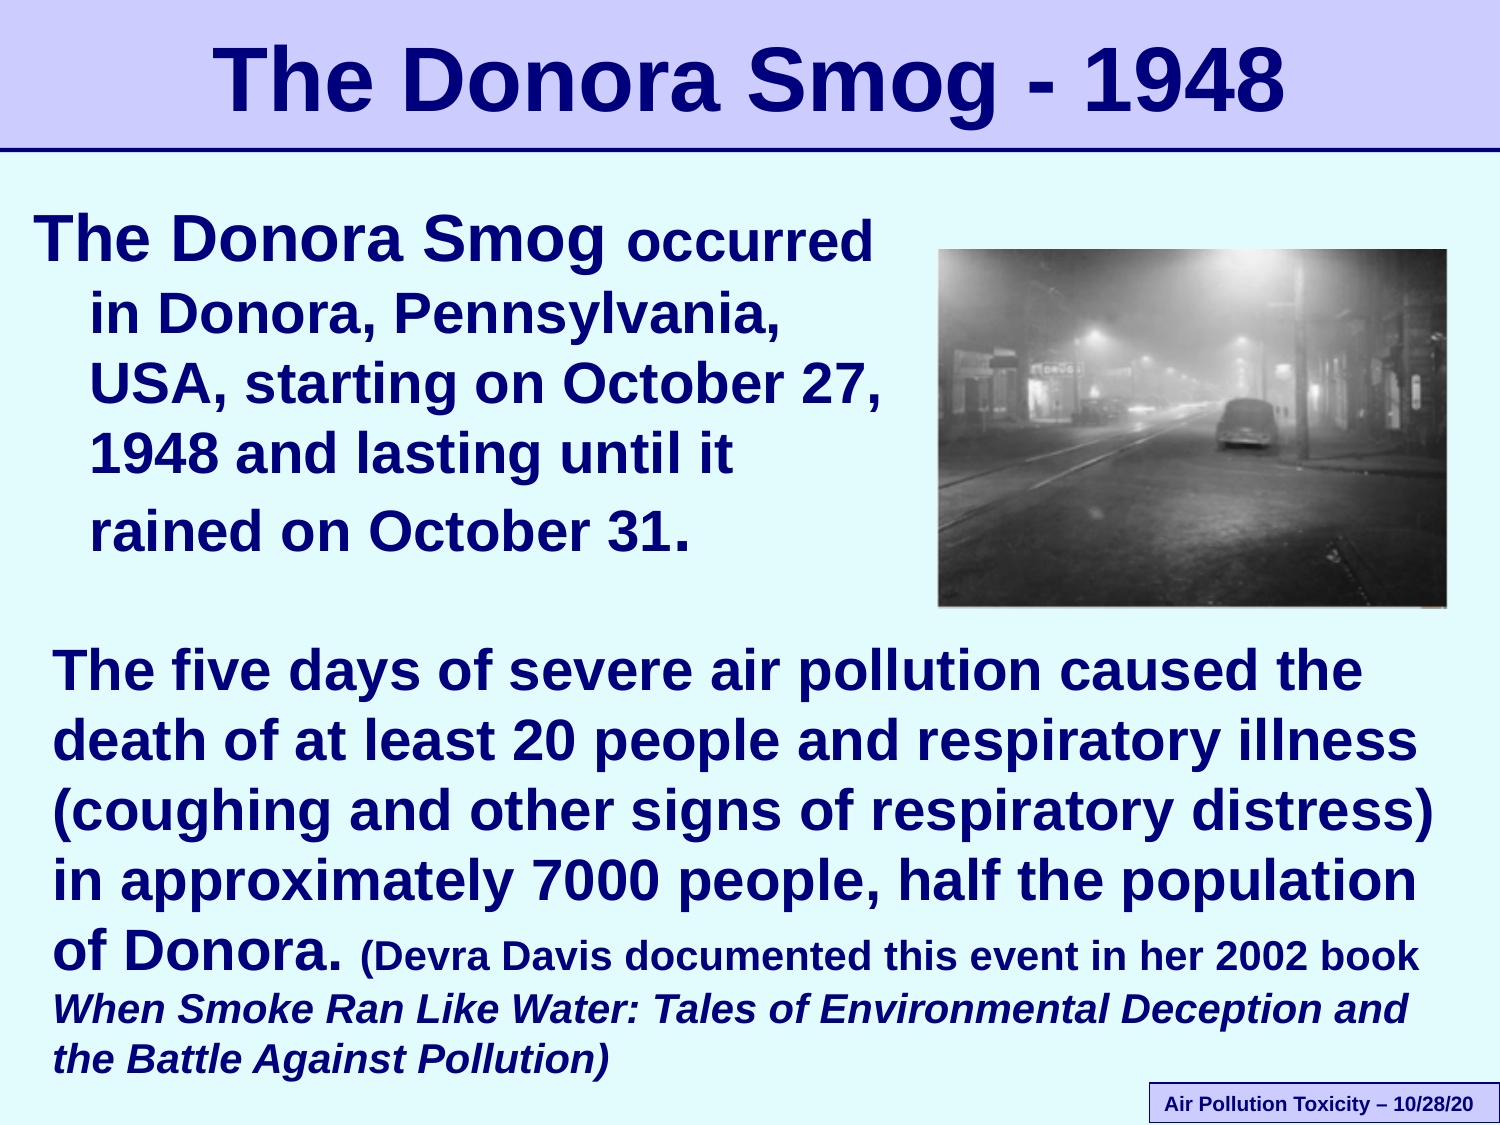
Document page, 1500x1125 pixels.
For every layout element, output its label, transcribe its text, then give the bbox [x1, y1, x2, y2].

text_box The five days of severe air pollution caused the death of at least 20 people and respiratory illness (coughing and other signs of respiratory distress) in approximately 7000 people, half the population of Donora. (Devra Davis documented this event in her 2002 book When Smoke Ran Like Water: Tales of Environmental Deception and the Battle Against Pollution) [37, 624, 1475, 1090]
picture [937, 249, 1449, 610]
title The Donora Smog - 1948 [112, 11, 1388, 138]
list The Donora Smog occurred in Donora, Pennsylvania, USA, starting on October 27, 1948 and lasting until it rained on October 31. [18, 187, 925, 840]
